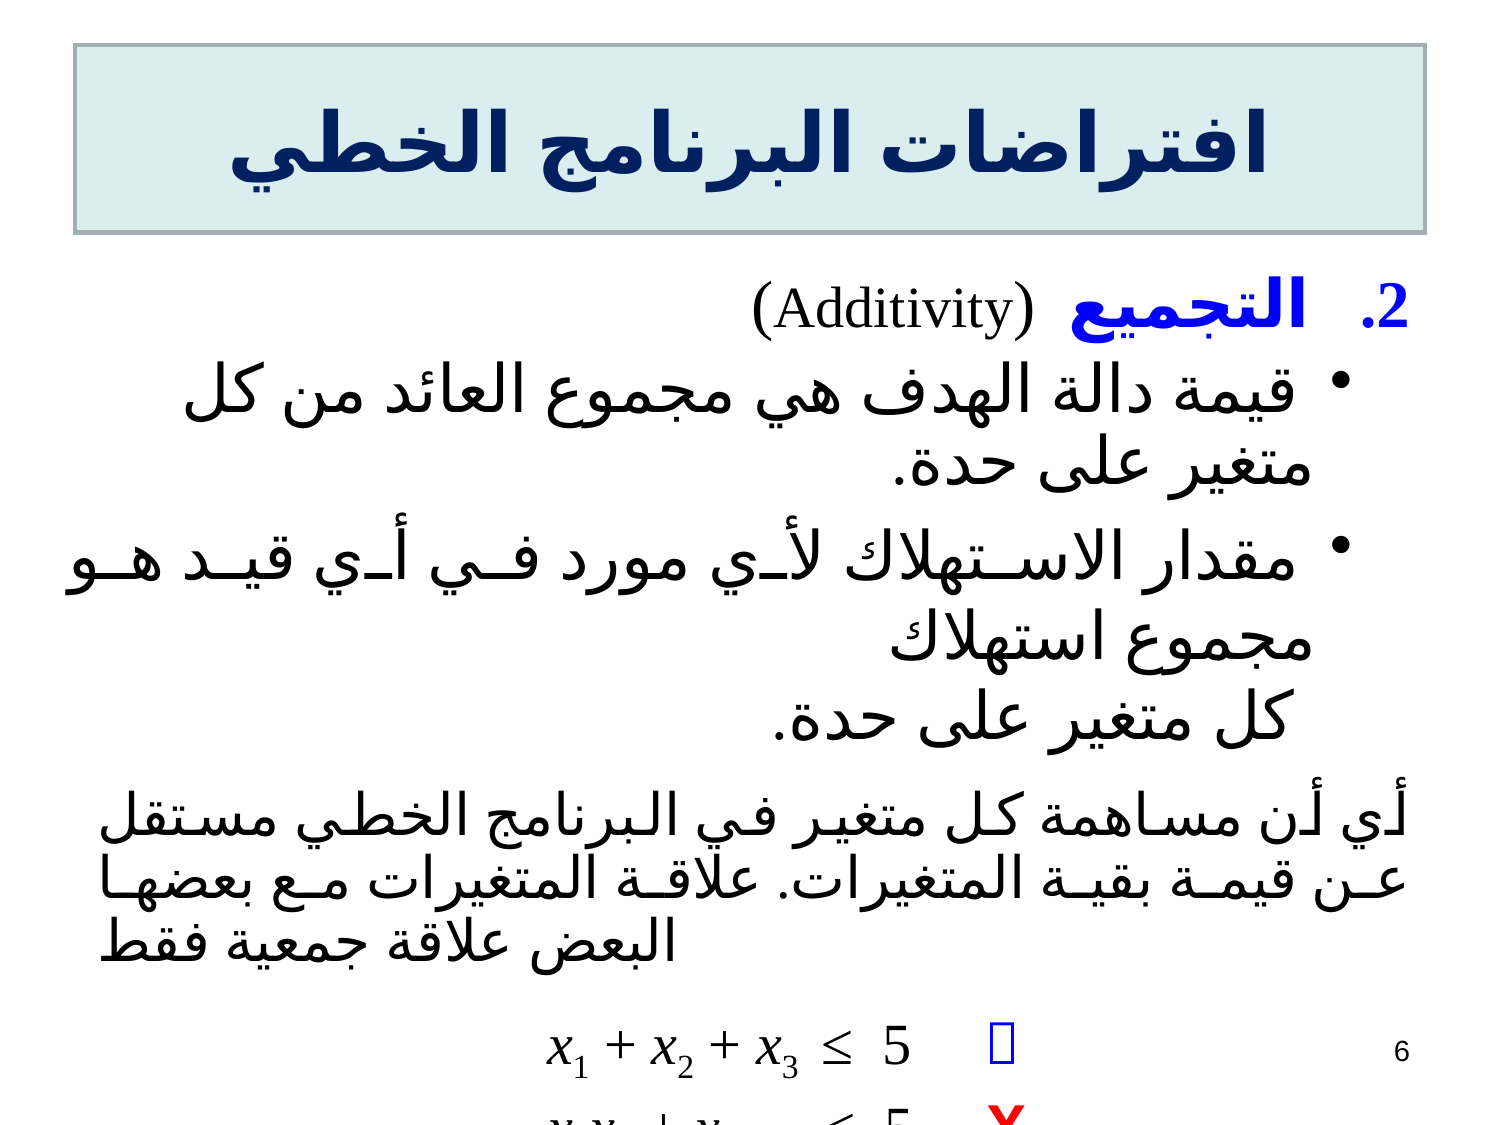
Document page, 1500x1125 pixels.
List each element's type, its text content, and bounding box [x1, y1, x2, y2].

slide_number 6 [1074, 1024, 1426, 1103]
title افتراضات البرنامج الخطي [73, 43, 1427, 235]
list التجميع (Additivity) قيمة دالة الهدف هي مجموع العائد من كل متغير على حدة. مقدار الاستهلاك لأي مورد في أي قيد هو مجموع استهلاك كل متغير على حدة. أي أن مساهمة كل متغير في البرنامج الخطي مستقل عن قيمة بقية المتغيرات. علاقة المتغيرات مع بعضها البعض علاقة جمعية فقط  x1 + x2 + x3 ≤ 5  x1x2 + x3 ≤ 5 X [52, 262, 1426, 1001]
